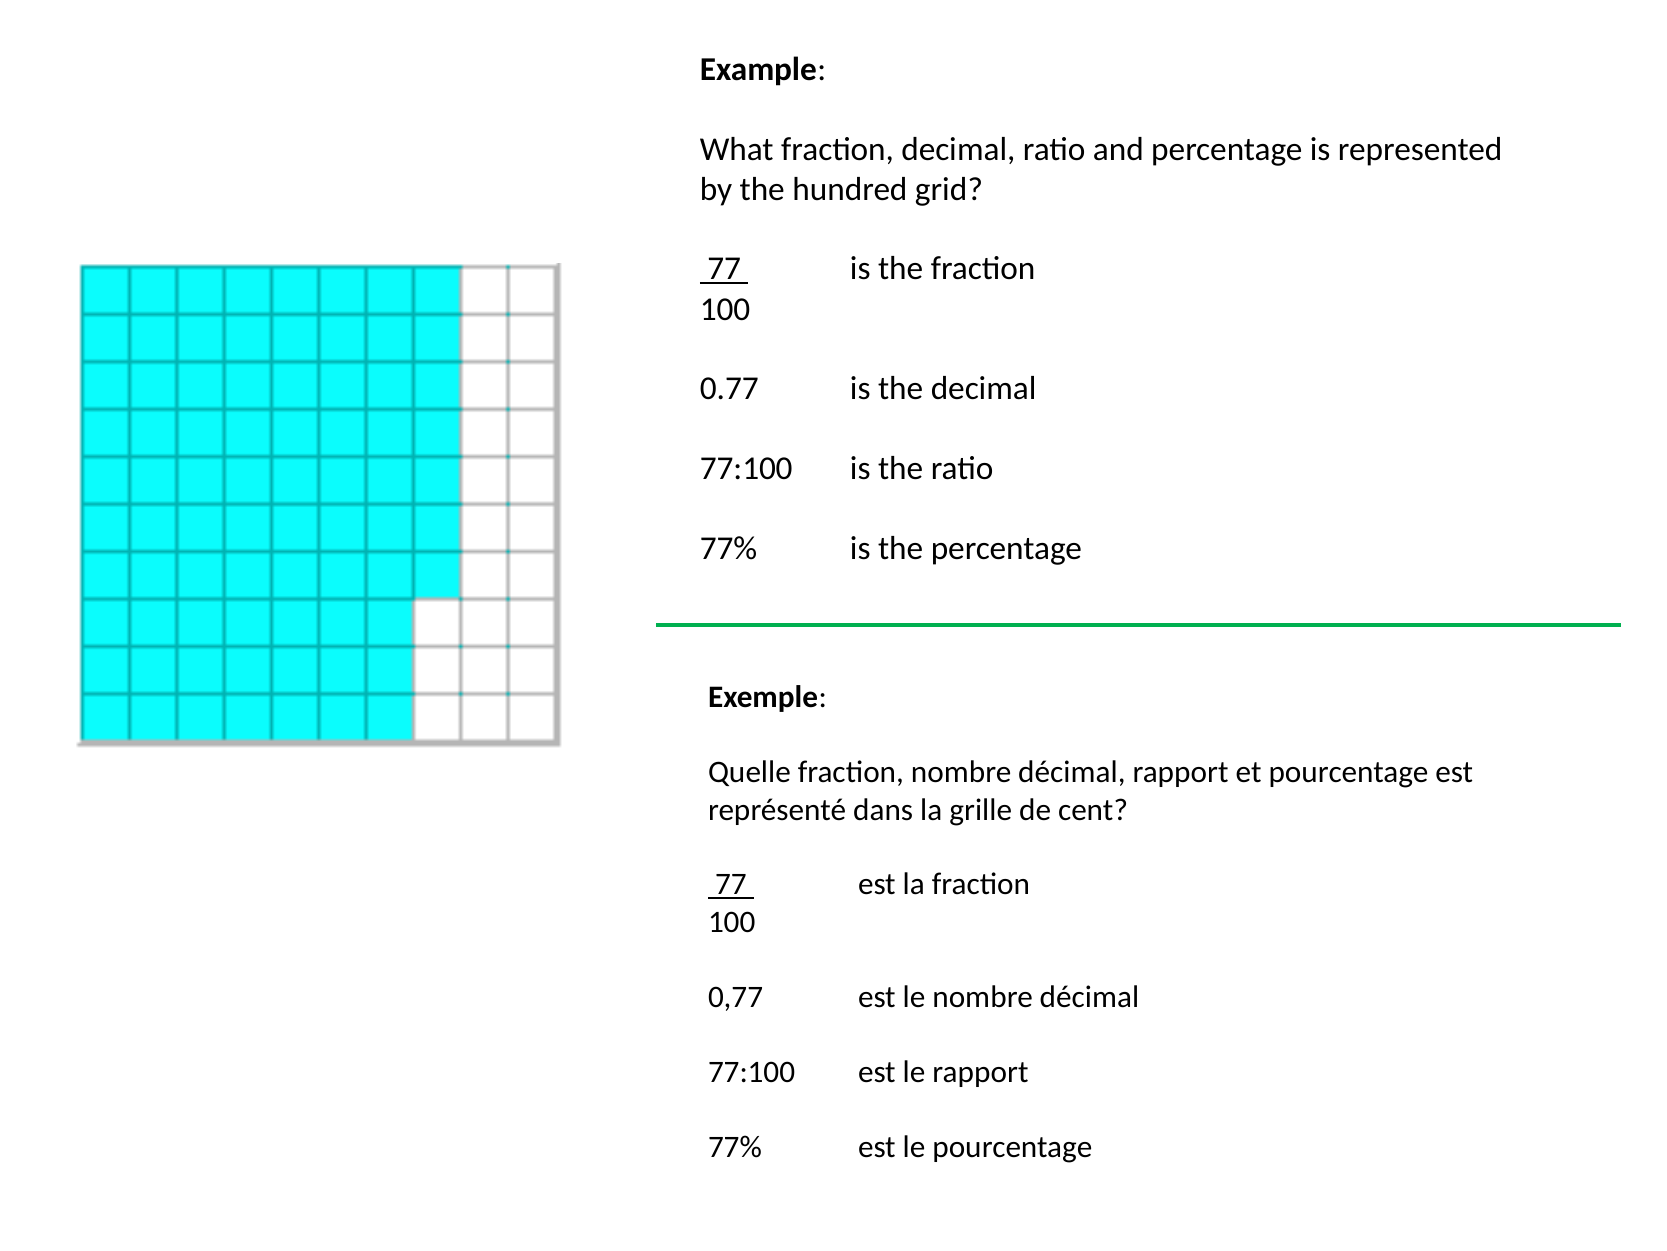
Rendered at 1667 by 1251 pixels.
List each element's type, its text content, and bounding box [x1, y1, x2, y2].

picture [75, 263, 565, 751]
text_box Example: What fraction, decimal, ratio and percentage is represented by the hundred grid? 77 is the fraction 100 0.77 is the decimal 77:100 is the ratio 77% is the percentage [685, 39, 1519, 574]
text_box Exemple: Quelle fraction, nombre décimal, rapport et pourcentage est représenté dans la grille de cent? 77 est la fraction 100 0,77 est le nombre décimal 77:100 est le rapport 77% est le pourcentage [693, 669, 1519, 1171]
